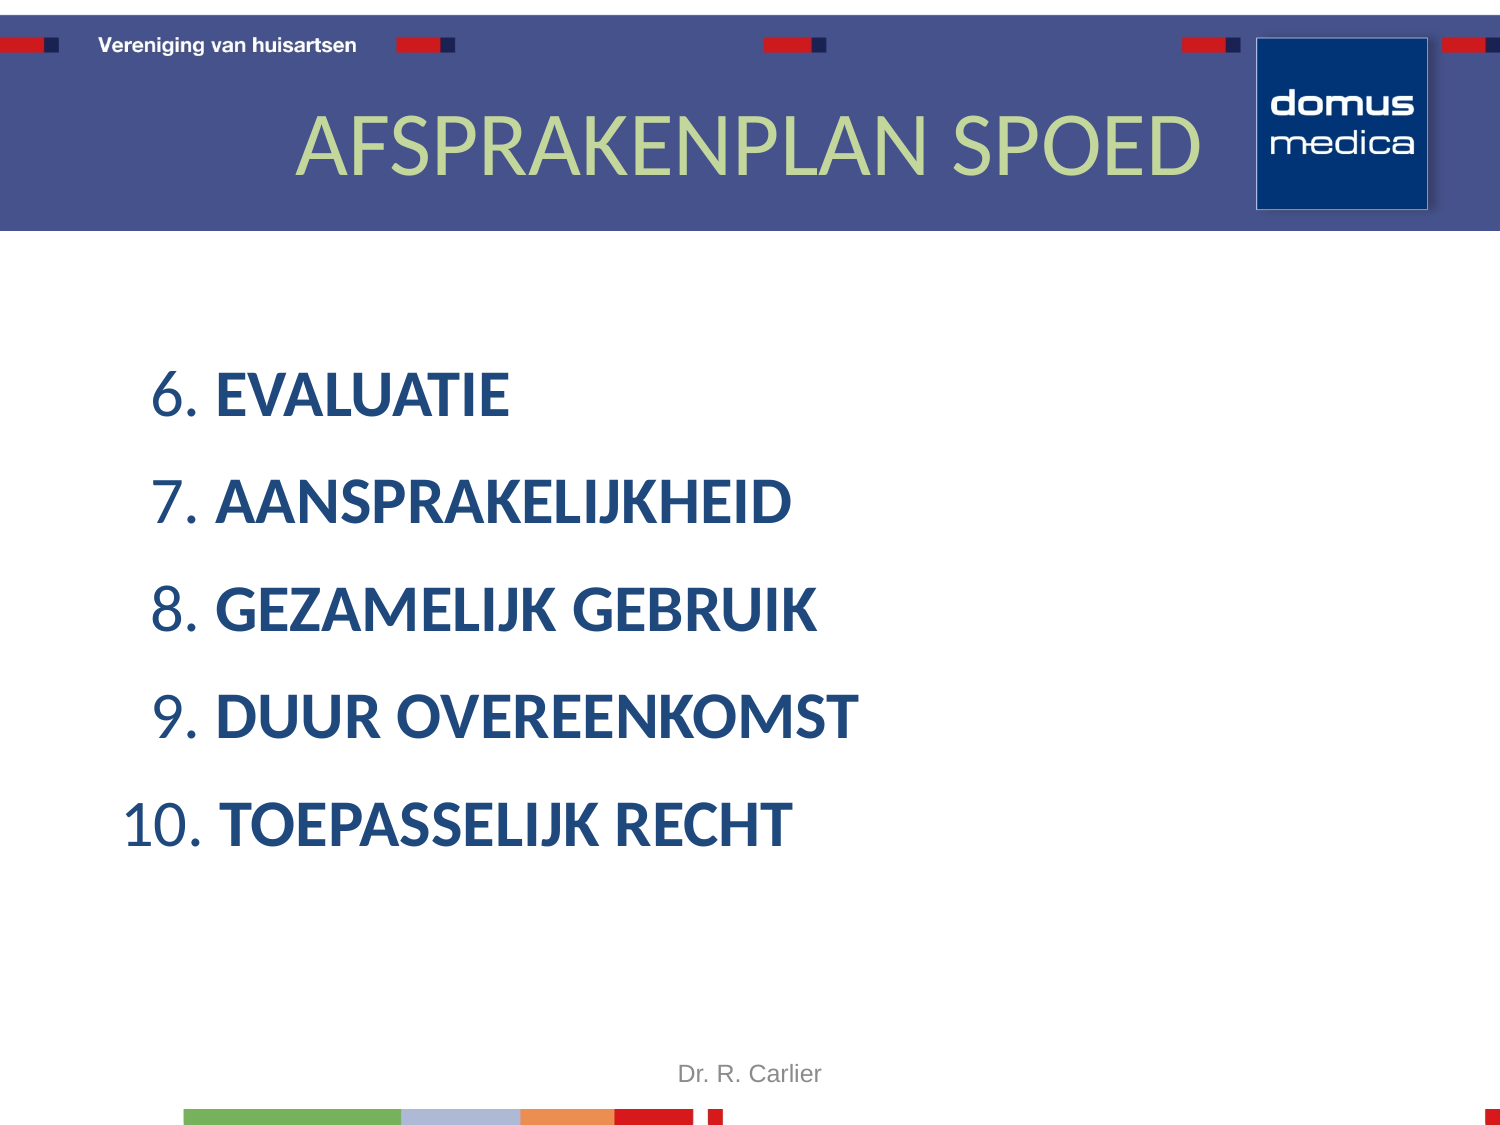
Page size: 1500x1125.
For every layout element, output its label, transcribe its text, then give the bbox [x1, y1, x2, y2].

footer Dr. R. Carlier [512, 1042, 988, 1103]
picture [0, 0, 1500, 231]
picture [0, 1109, 1500, 1125]
list 6. EVALUATIE 7. AANSPRAKELIJKHEID 8. GEZAMELIJK GEBRUIK 9. DUUR OVEREENKOMST 10. TOEPASSELIJK RECHT [75, 262, 1425, 1005]
title AFSPRAKENPLAN SPOED [75, 45, 1425, 233]
